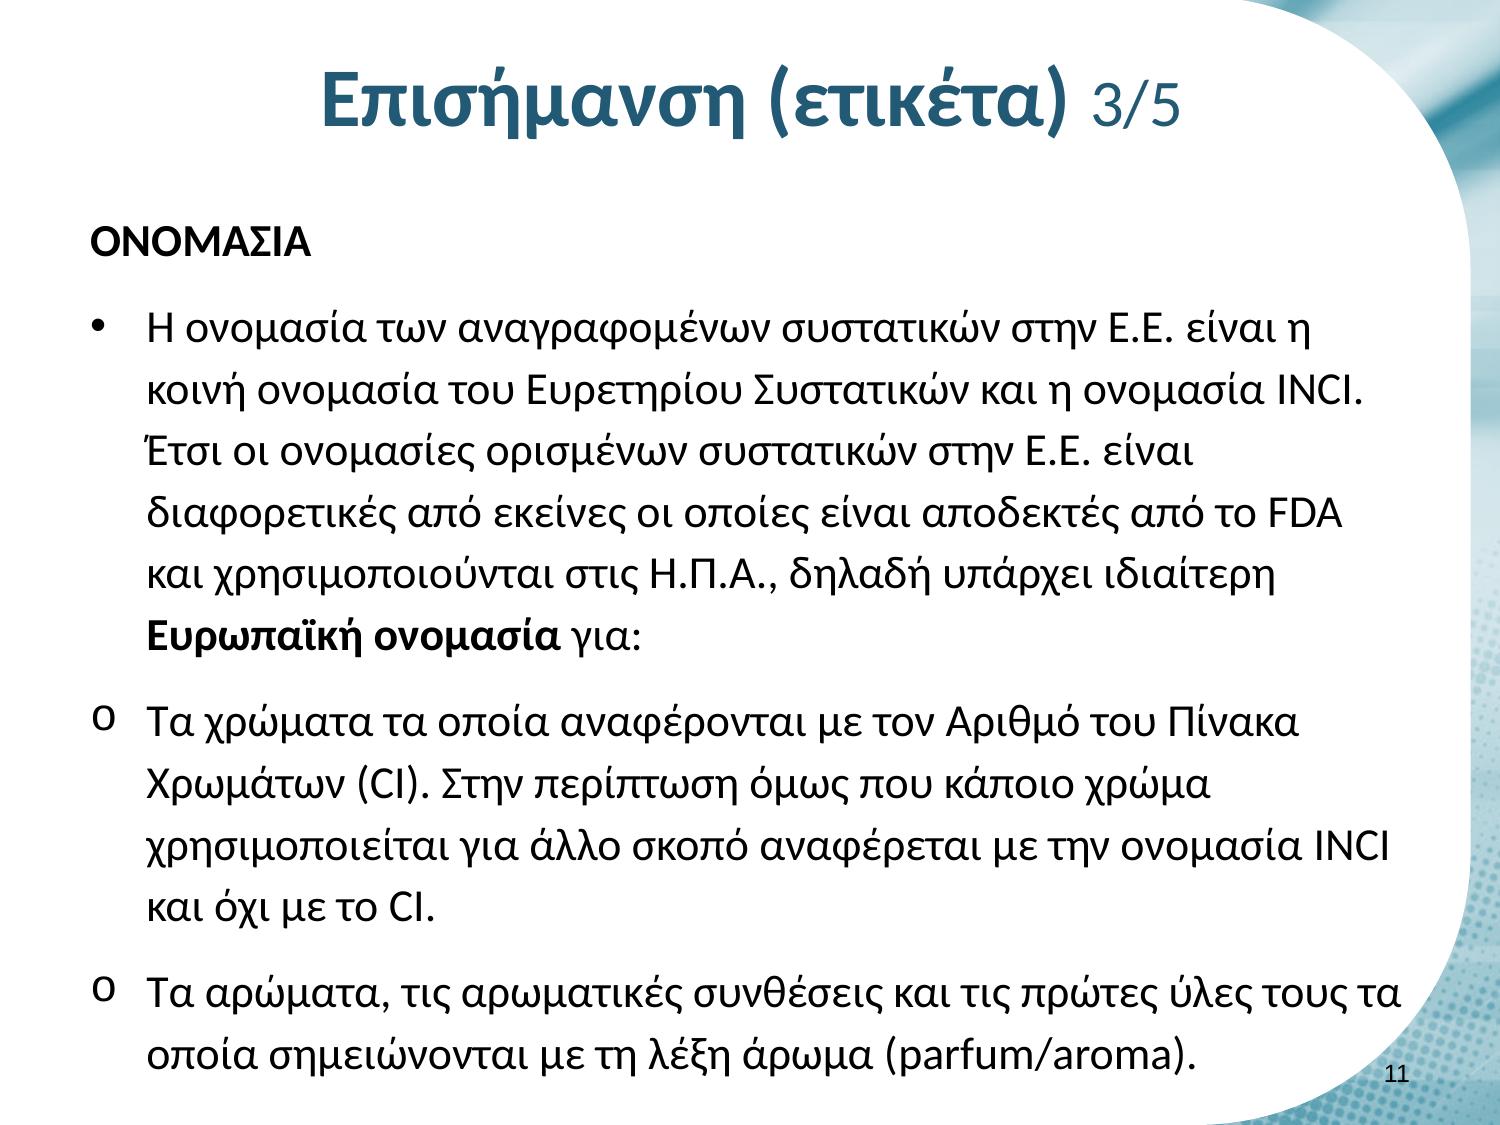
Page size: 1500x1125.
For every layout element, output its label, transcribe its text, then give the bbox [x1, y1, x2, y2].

title Επισήμανση (ετικέτα) 3/5 [76, 19, 1427, 169]
slide_number 10 [1074, 1042, 1425, 1103]
list ONOΜΑΣΙΑ Η ονομασία των αναγραφομένων συστατικών στην Ε.Ε. είναι η κοινή ονομασία του Ευρετηρίου Συστατικών και η ονομασία INCI. Έτσι οι ονομασίες ορισμένων συστατικών στην Ε.Ε. είναι διαφορετικές από εκείνες οι οποίες είναι αποδεκτές από το FDA και χρησιμοποιούνται στις Η.Π.Α., δηλαδή υπάρχει ιδιαίτερη Ευρωπαϊκή ονομασία για: Τα χρώματα τα οποία αναφέρονται με τον Αριθμό του Πίνακα Χρωμάτων (CI). Στην περίπτωση όμως που κάποιο χρώμα χρησιμοποιείται για άλλο σκοπό αναφέρεται με την ονομασία INCI και όχι με το CI. Τα αρώματα, τις αρωματικές συνθέσεις και τις πρώτες ύλες τους τα οποία σημειώνονται με τη λέξη άρωμα (parfum/aroma). [75, 196, 1425, 1106]
